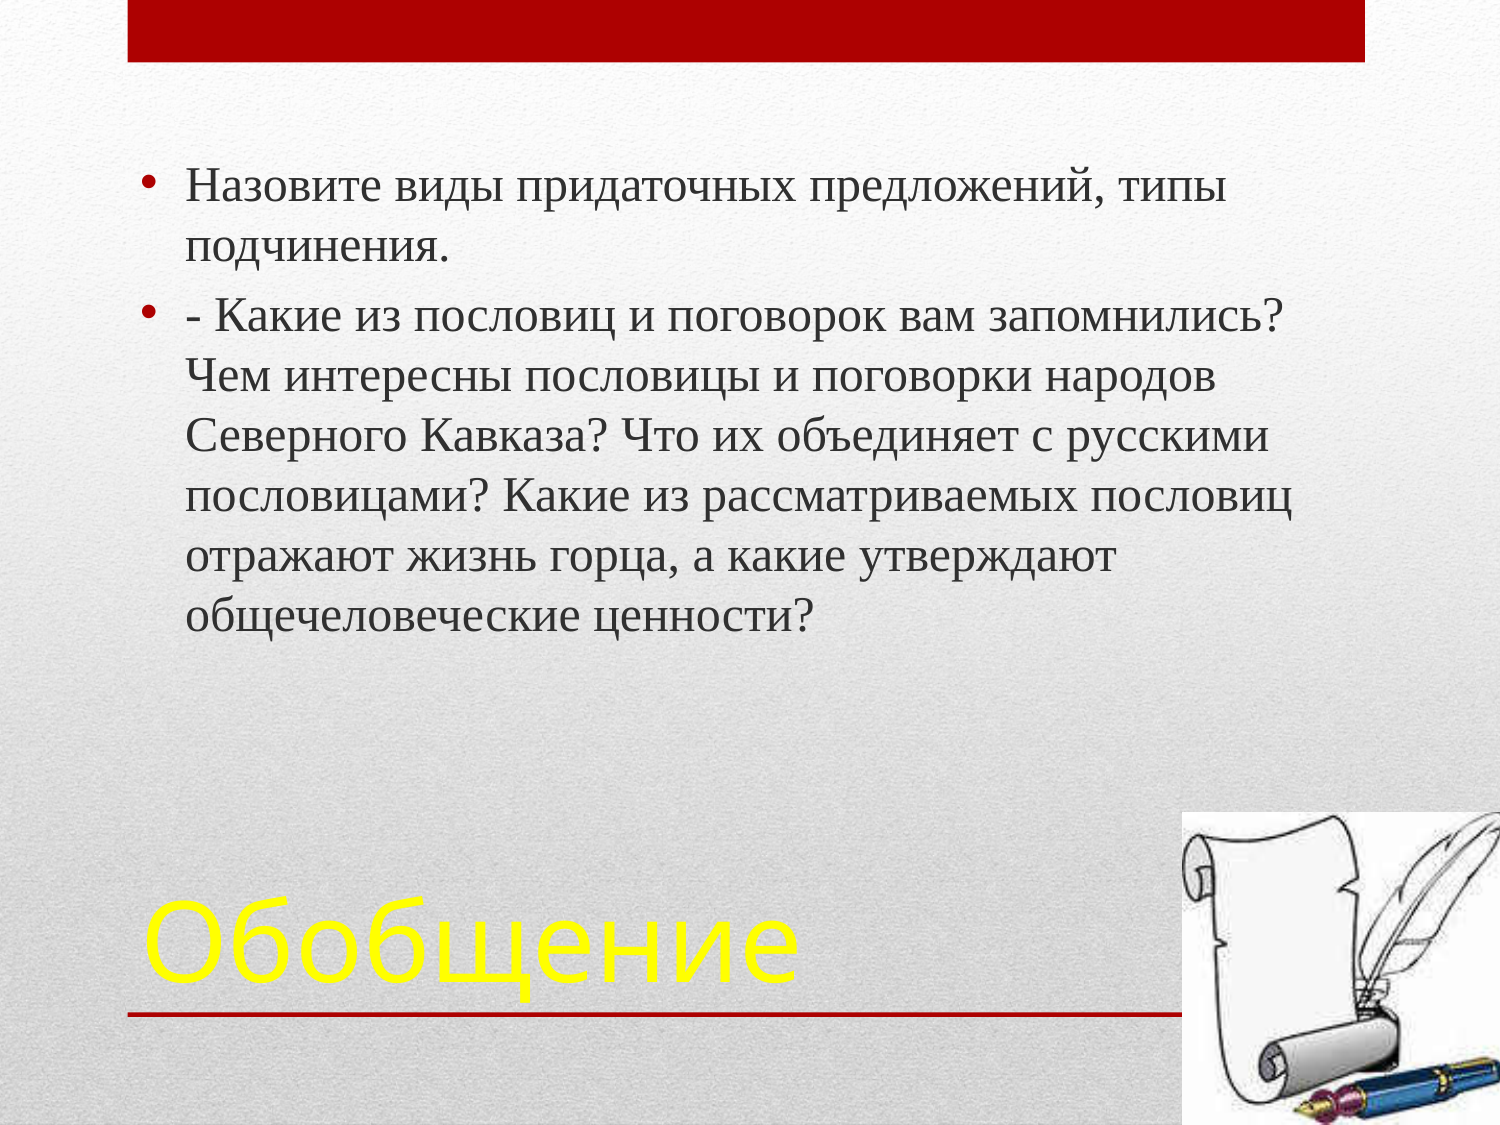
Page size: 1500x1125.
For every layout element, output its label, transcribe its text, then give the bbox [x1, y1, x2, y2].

list Назовите виды придаточных предложений, типы подчинения. - Какие из пословиц и поговорок вам запомнились? Чем интересны пословицы и поговорки народов Северного Кавказа? Что их объединяет с русскими пословицами? Какие из рассматриваемых пословиц отражают жизнь горца, а какие утверждают общечеловеческие ценности? [125, 112, 1363, 750]
picture [1181, 811, 1500, 1125]
title Обобщение [125, 750, 1238, 1013]
